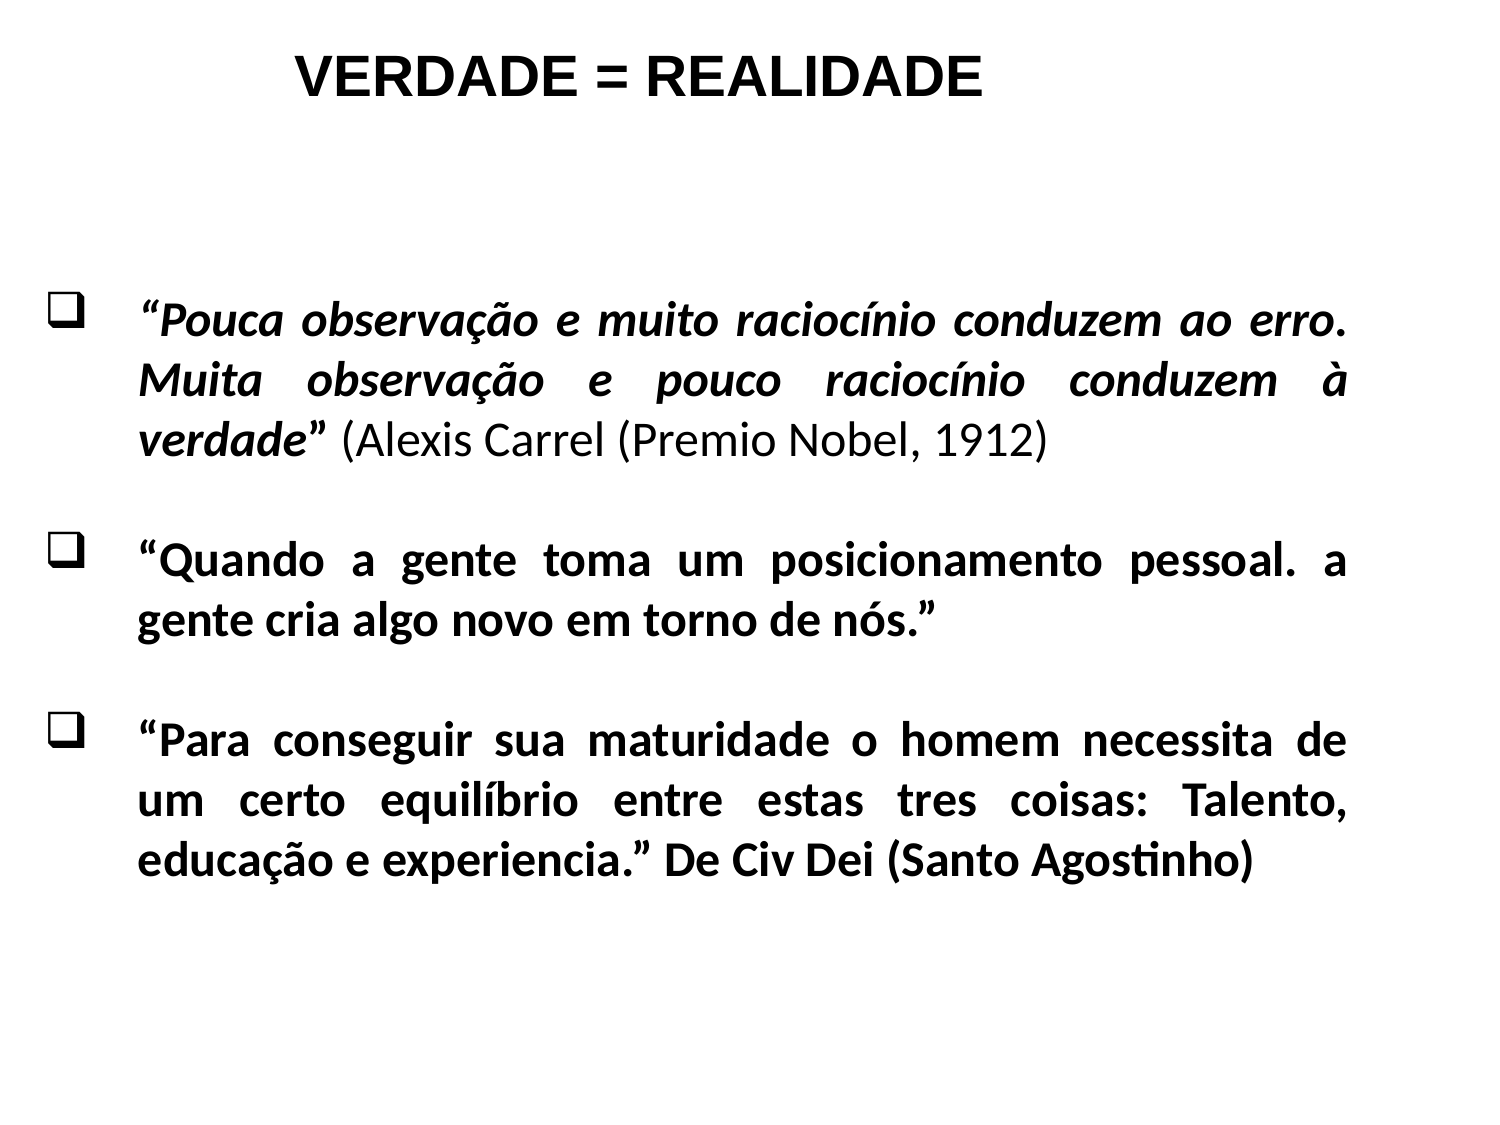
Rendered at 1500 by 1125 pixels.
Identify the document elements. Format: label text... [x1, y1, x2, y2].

text_box “Pouca observação e muito raciocínio conduzem ao erro. Muita observação e pouco raciocínio conduzem à verdade” (Alexis Carrel (Premio Nobel, 1912) “Quando a gente toma um posicionamento pessoal. a gente cria algo novo em torno de nós.” “Para conseguir sua maturidade o homem necessita de um certo equilíbrio entre estas tres coisas: Talento, educação e experiencia.” De Civ Dei (Santo Agostinho) [29, 278, 1364, 1074]
text_box VERDADE = REALIDADE [280, 31, 1000, 116]
